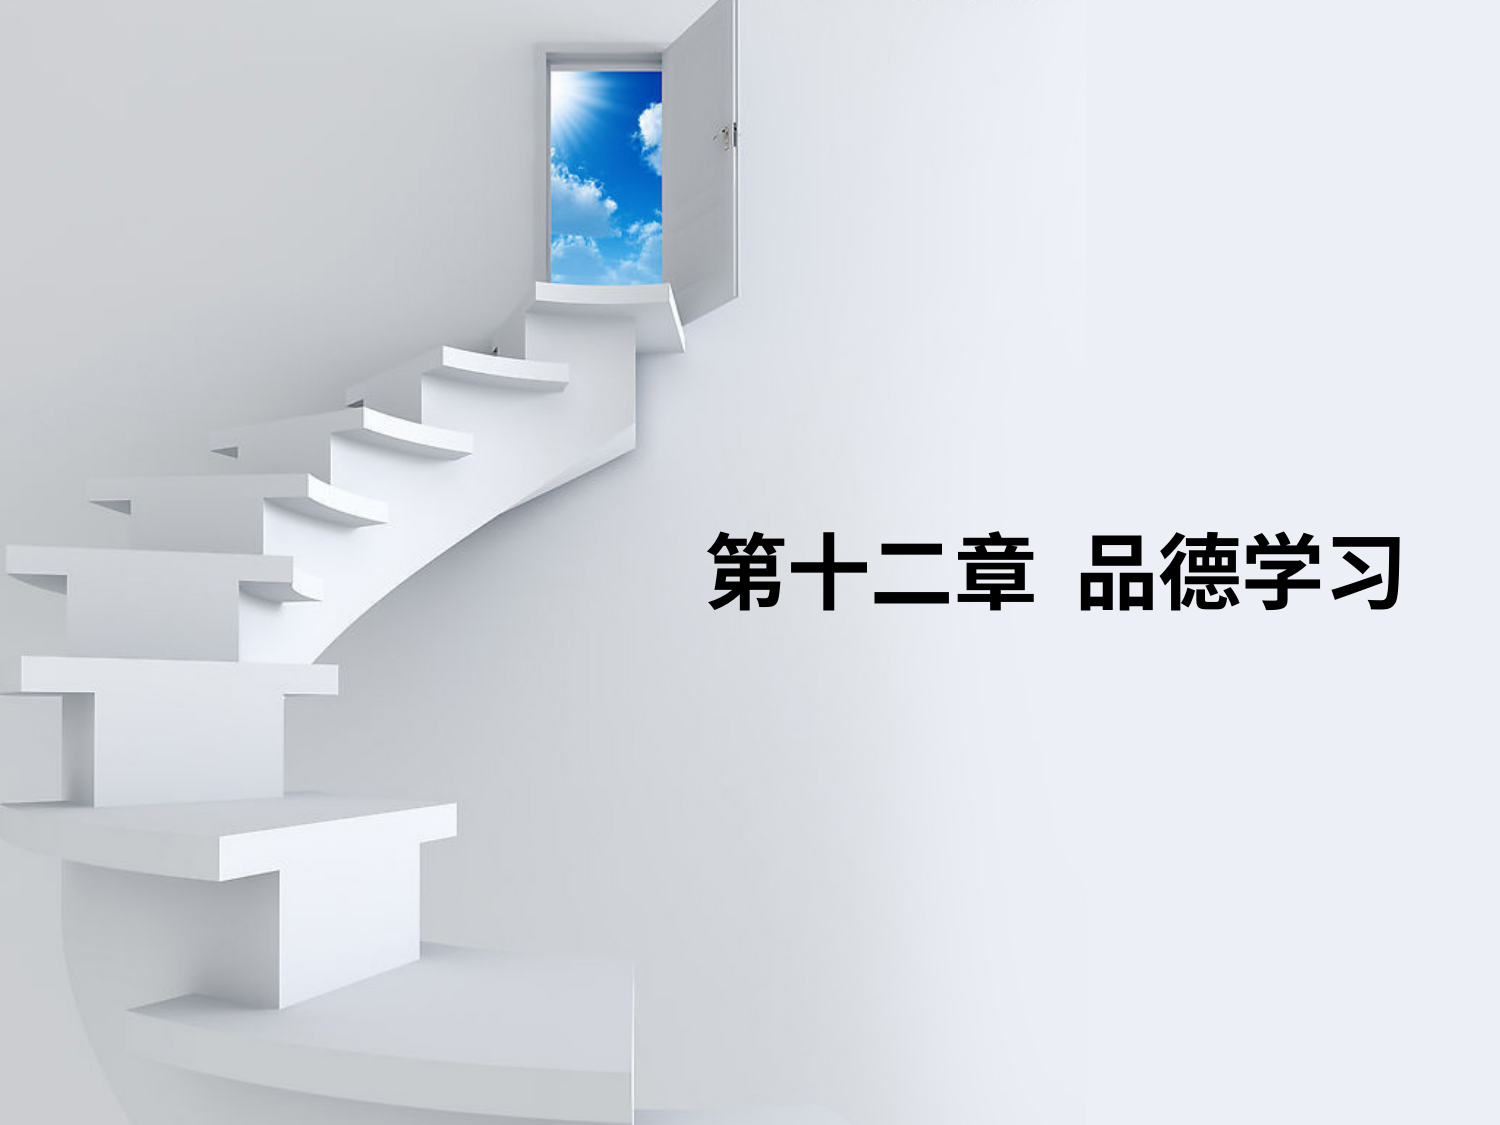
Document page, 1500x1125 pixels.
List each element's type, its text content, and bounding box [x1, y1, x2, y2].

picture [0, 0, 1500, 1125]
subtitle [76, 648, 1424, 716]
title 第十二章 品德学习 [76, 491, 1424, 648]
